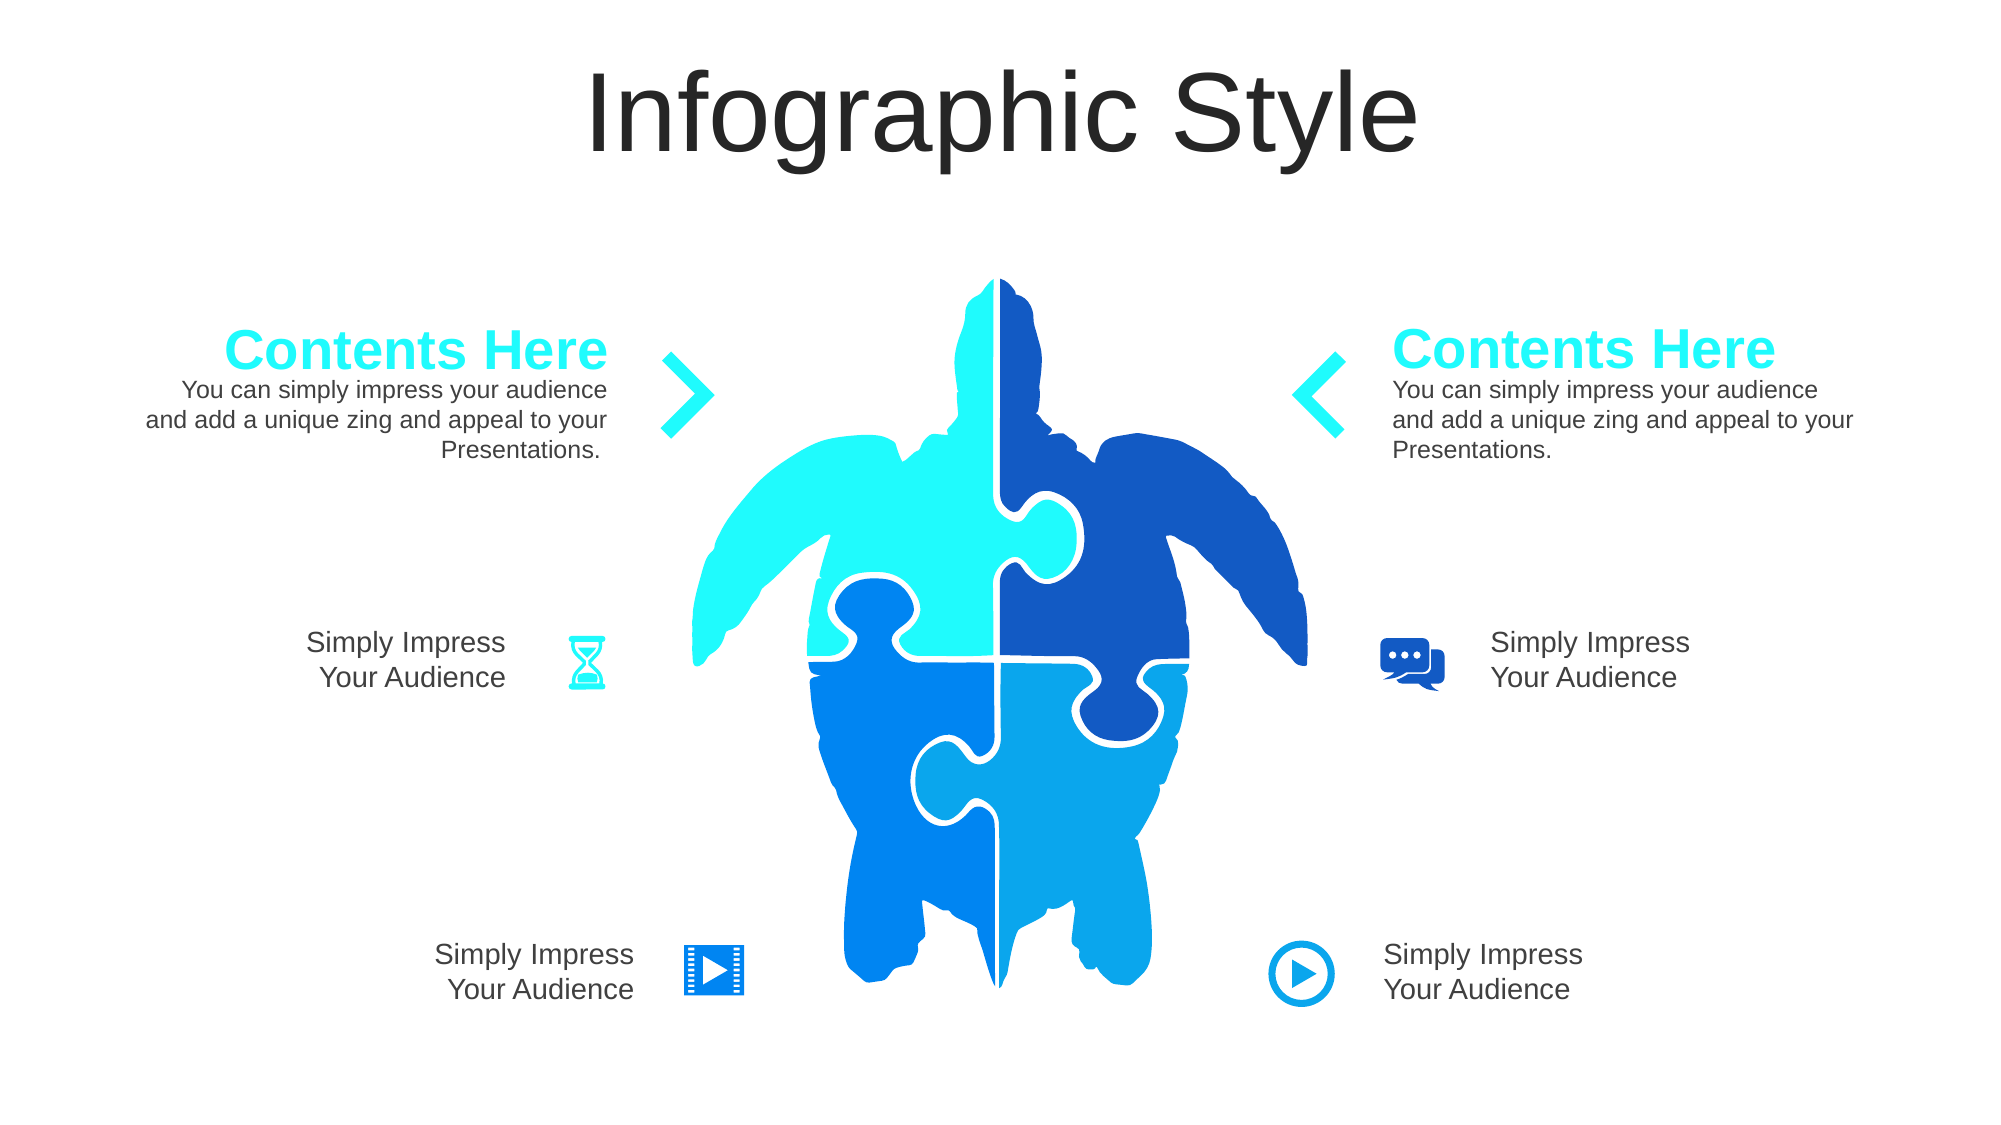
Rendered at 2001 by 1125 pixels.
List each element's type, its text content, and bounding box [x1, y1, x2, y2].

text_box [1271, 940, 1336, 1008]
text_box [121, 305, 624, 472]
text_box Simply Impress Your Audience [1475, 615, 1736, 701]
text_box [567, 634, 607, 691]
list Infographic Style [53, 55, 1952, 175]
text_box [660, 350, 692, 393]
text_box [683, 944, 745, 996]
text_box [1308, 349, 1348, 441]
text_box [659, 395, 692, 441]
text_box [1377, 304, 1880, 472]
text_box Simply Impress Your Audience [362, 927, 650, 1013]
text_box Simply Impress Your Audience [249, 615, 522, 701]
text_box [692, 278, 1308, 989]
text_box [1379, 637, 1446, 693]
text_box Simply Impress Your Audience [1368, 927, 1629, 1013]
